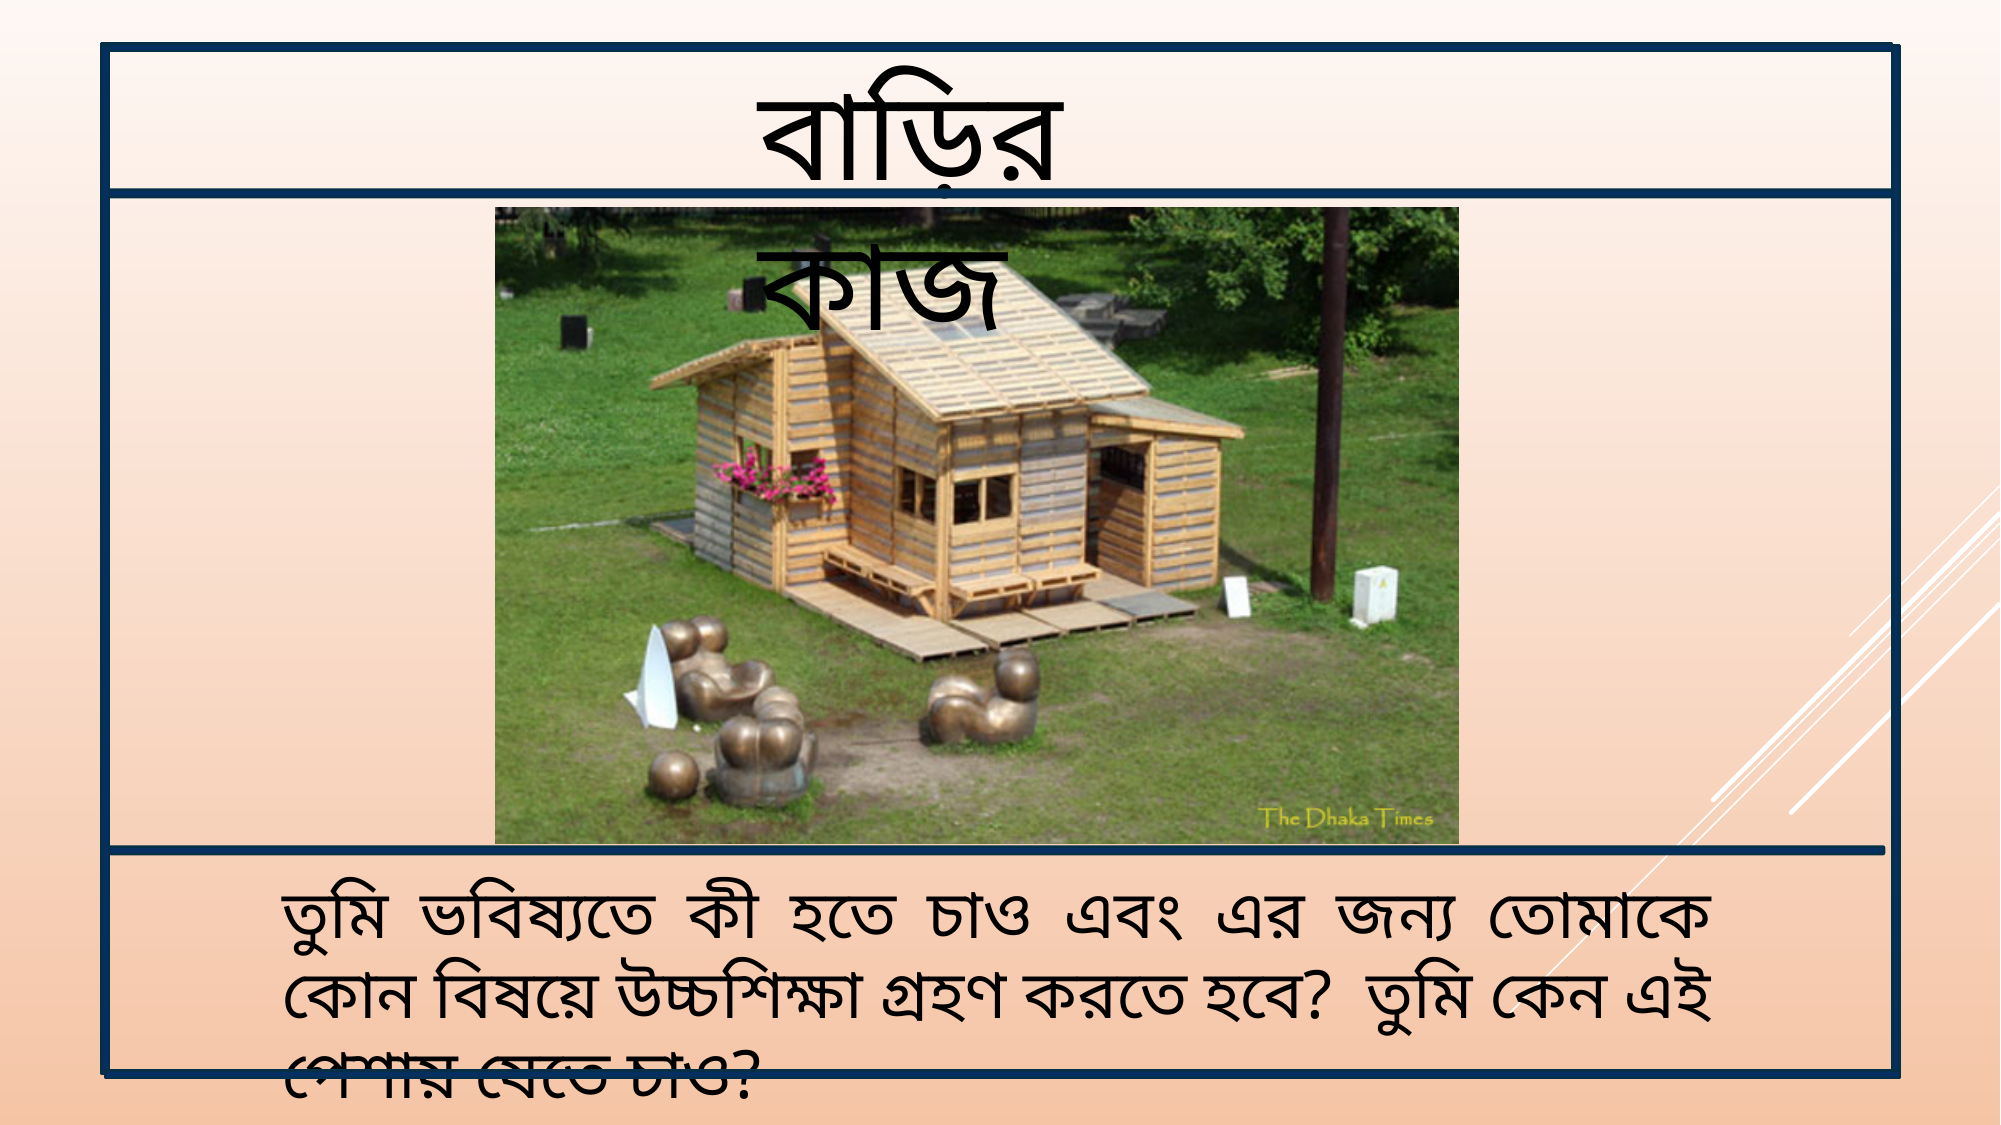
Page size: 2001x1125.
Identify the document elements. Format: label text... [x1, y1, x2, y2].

text_box [104, 1069, 1901, 1079]
text_box [100, 44, 110, 1075]
text_box বাড়ির কাজ [743, 52, 1283, 188]
text_box [100, 42, 1893, 52]
text_box বাড়ির কাজ [743, 199, 1283, 207]
text_box তুমি ভবিষ্যতে কী হতে চাও এবং এর জন্য তোমাকে কোন বিষয়ে উচ্চশিক্ষা গ্রহণ করতে হবে? তুমি কেন এই পেশায় যেতে চাও? [267, 864, 1726, 1069]
text_box [110, 845, 1886, 856]
text_box [110, 188, 1891, 199]
picture [494, 207, 1459, 844]
text_box তুমি ভবিষ্যতে কী হতে চাও এবং এর জন্য তোমাকে কোন বিষয়ে উচ্চশিক্ষা গ্রহণ করতে হবে? তুমি কেন এই পেশায় যেতে চাও? [267, 1079, 1726, 1119]
text_box [1891, 44, 1901, 1072]
